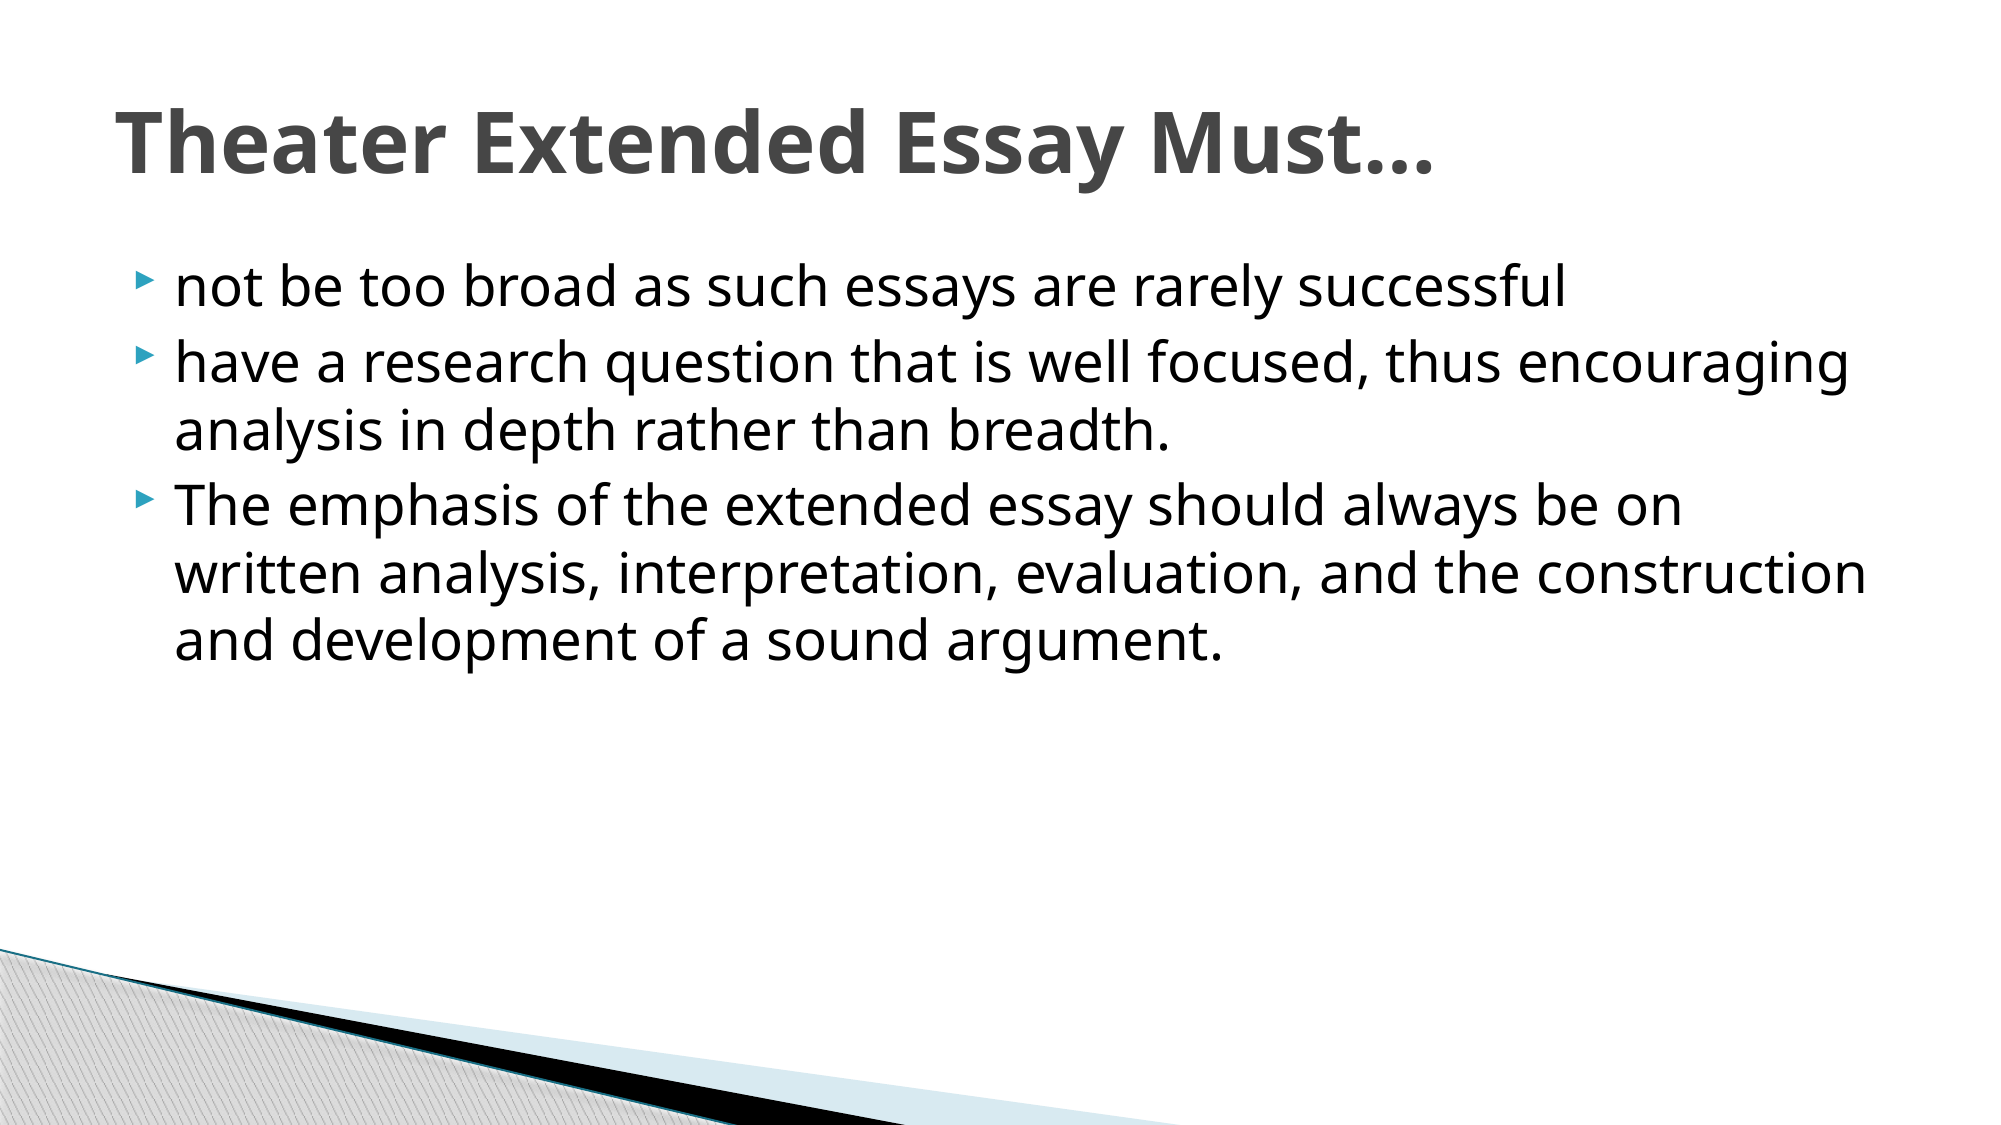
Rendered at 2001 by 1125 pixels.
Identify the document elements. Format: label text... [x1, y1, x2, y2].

list not be too broad as such essays are rarely successful have a research question that is well focused, thus encouraging analysis in depth rather than breadth. The emphasis of the extended essay should always be on written analysis, interpretation, evaluation, and the construction and development of a sound argument. [99, 243, 1900, 986]
title Theater Extended Essay Must… [99, 45, 1900, 233]
